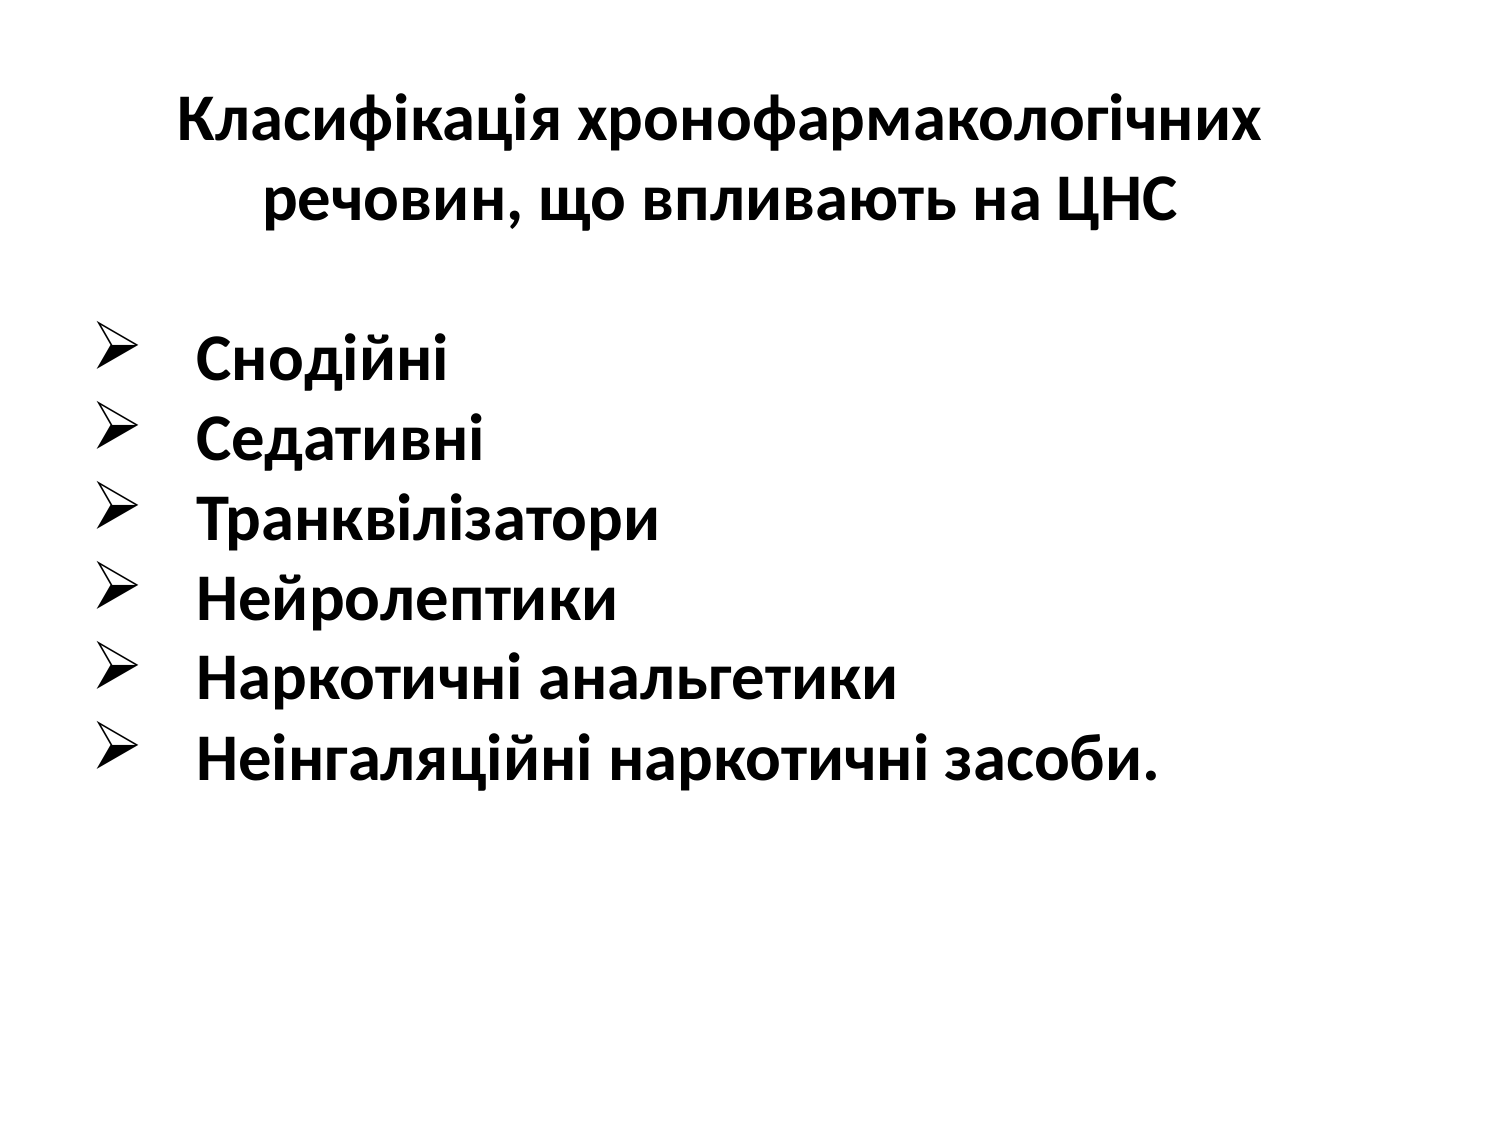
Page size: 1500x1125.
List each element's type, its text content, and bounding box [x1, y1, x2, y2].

text_box Класифікація хронофармакологічних речовин, що впливають на ЦНС Снодійні Седативні Транквілізатори Нейролептики Наркотичні анальгетики Неінгаляційні наркотичні засоби. [76, 66, 1365, 801]
